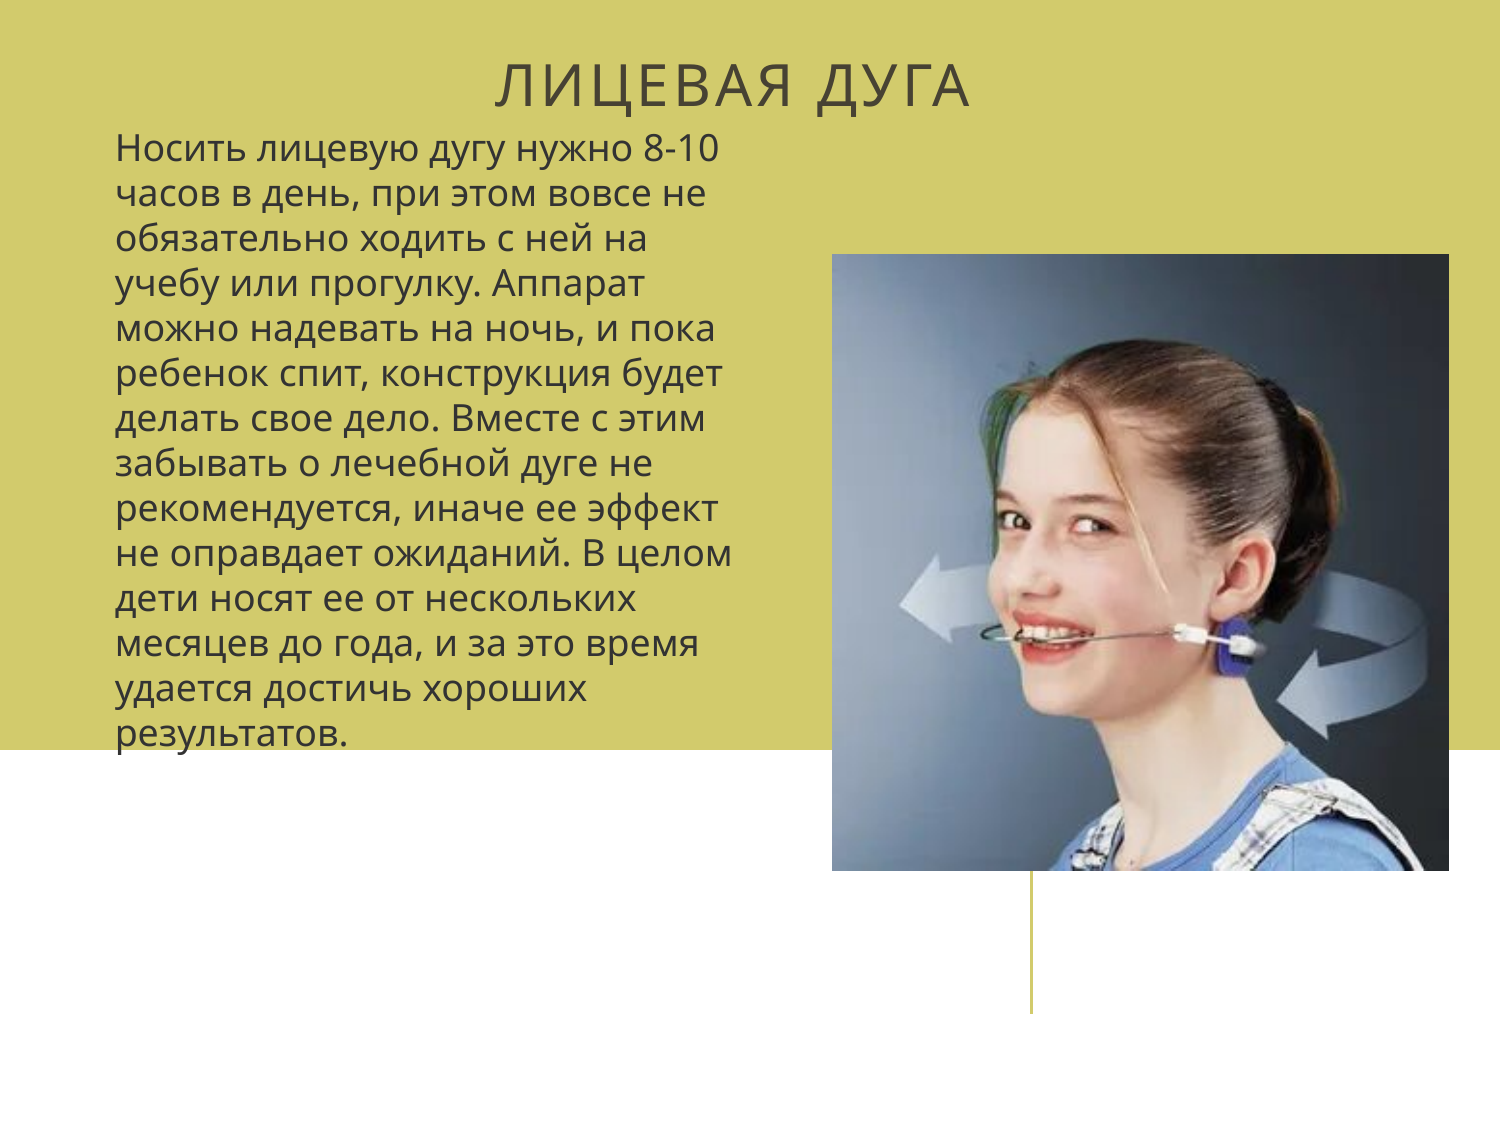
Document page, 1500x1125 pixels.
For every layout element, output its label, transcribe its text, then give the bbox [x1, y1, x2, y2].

picture [832, 254, 1450, 871]
list Носить лицевую дугу нужно 8-10 часов в день, при этом вовсе не обязательно ходить с ней на учебу или прогулку. Аппарат можно надевать на ночь, и пока ребенок спит, конструкция будет делать свое дело. Вместе с этим забывать о лечебной дуге не рекомендуется, иначе ее эффект не оправдает ожиданий. В целом дети носят ее от нескольких месяцев до года, и за это время удается достичь хороших результатов. [99, 96, 750, 782]
title Лицевая дуга [265, 42, 986, 138]
